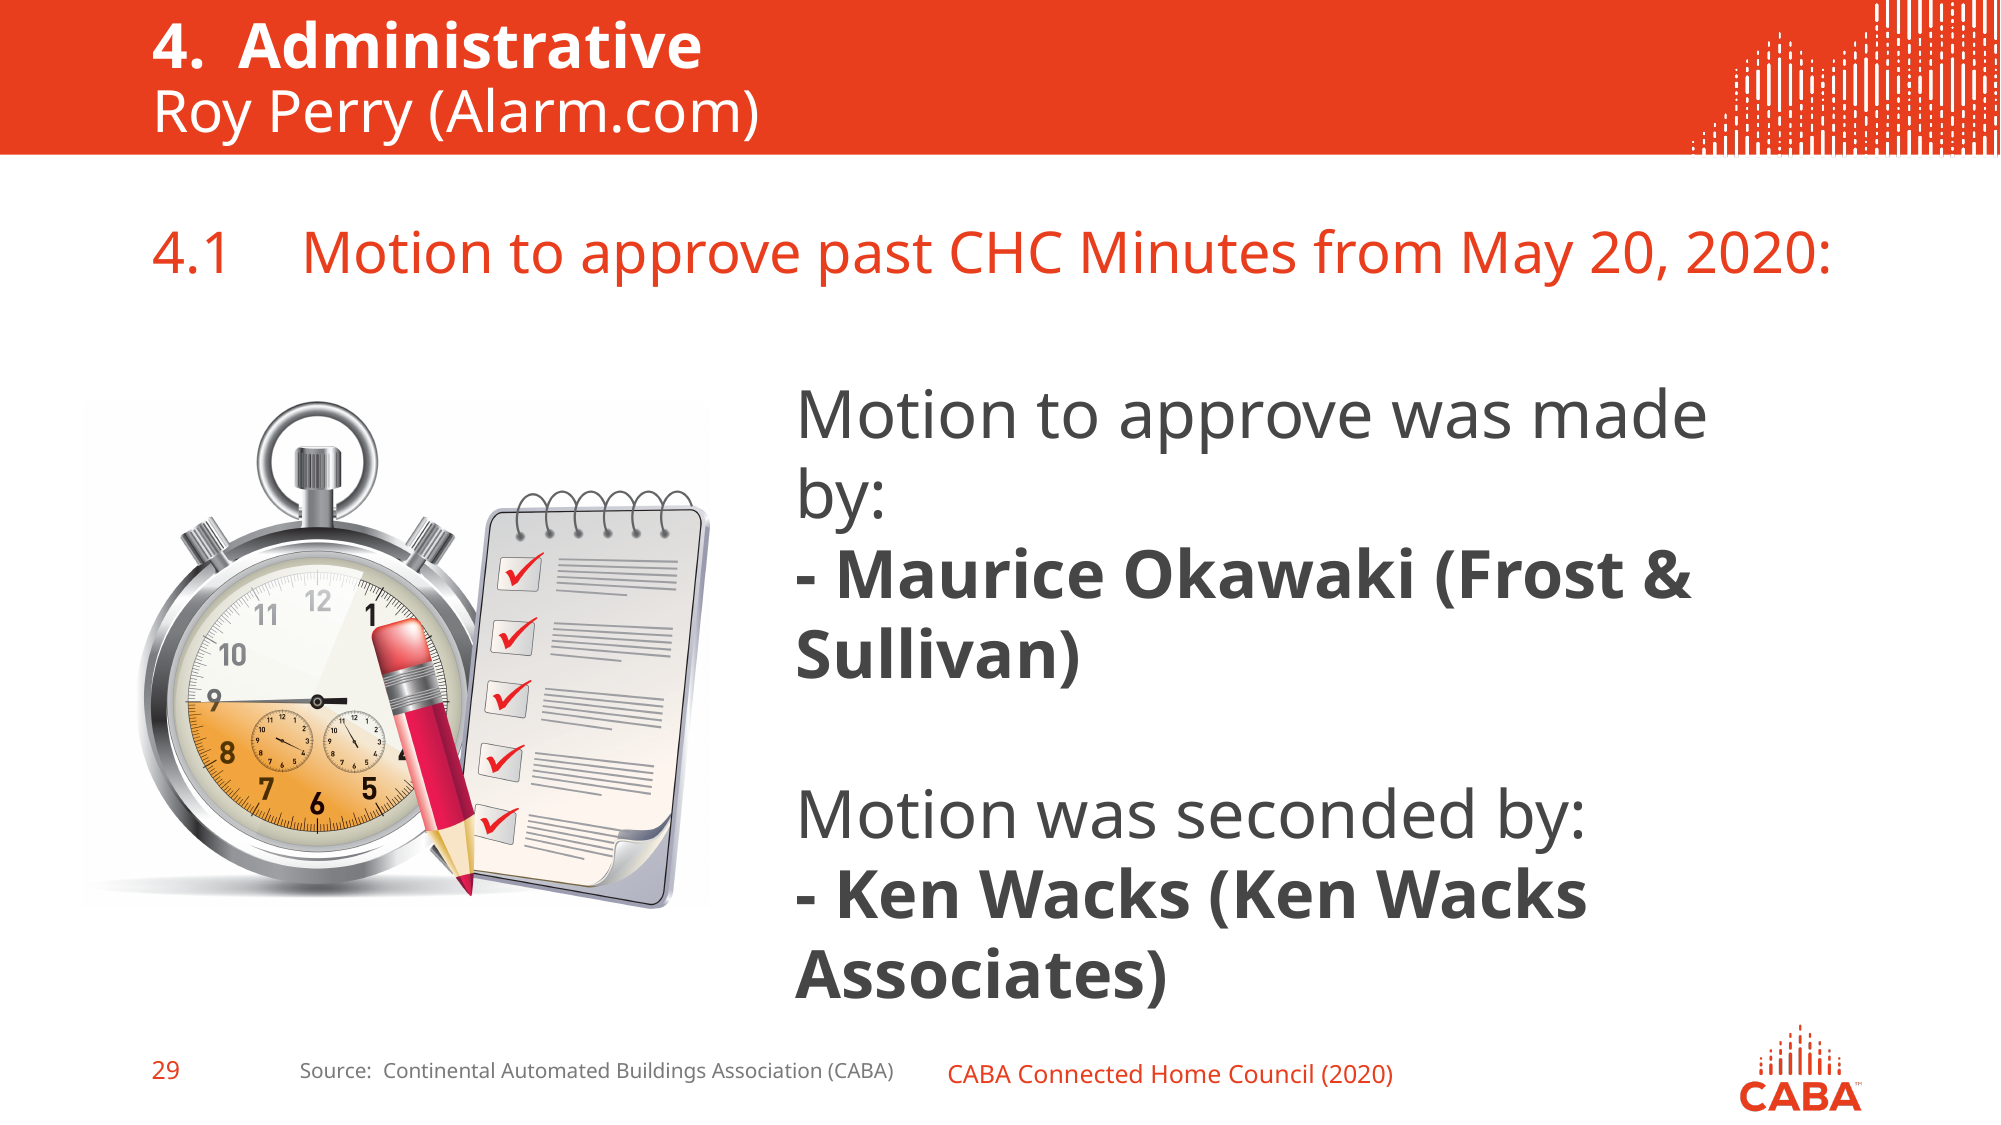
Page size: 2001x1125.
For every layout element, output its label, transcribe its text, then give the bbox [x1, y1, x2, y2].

text_box Motion to approve was made by: - Maurice Okawaki (Frost & Sullivan) Motion was seconded by: - Ken Wacks (Ken Wacks Associates) [781, 364, 1833, 1099]
slide_number 29 [136, 1042, 239, 1101]
text_box 4.1 Motion to approve past CHC Minutes from May 20, 2020: [137, 216, 1863, 301]
picture [82, 401, 710, 909]
title 4. Administrative Roy Perry (Alarm.com) [137, 6, 1265, 81]
